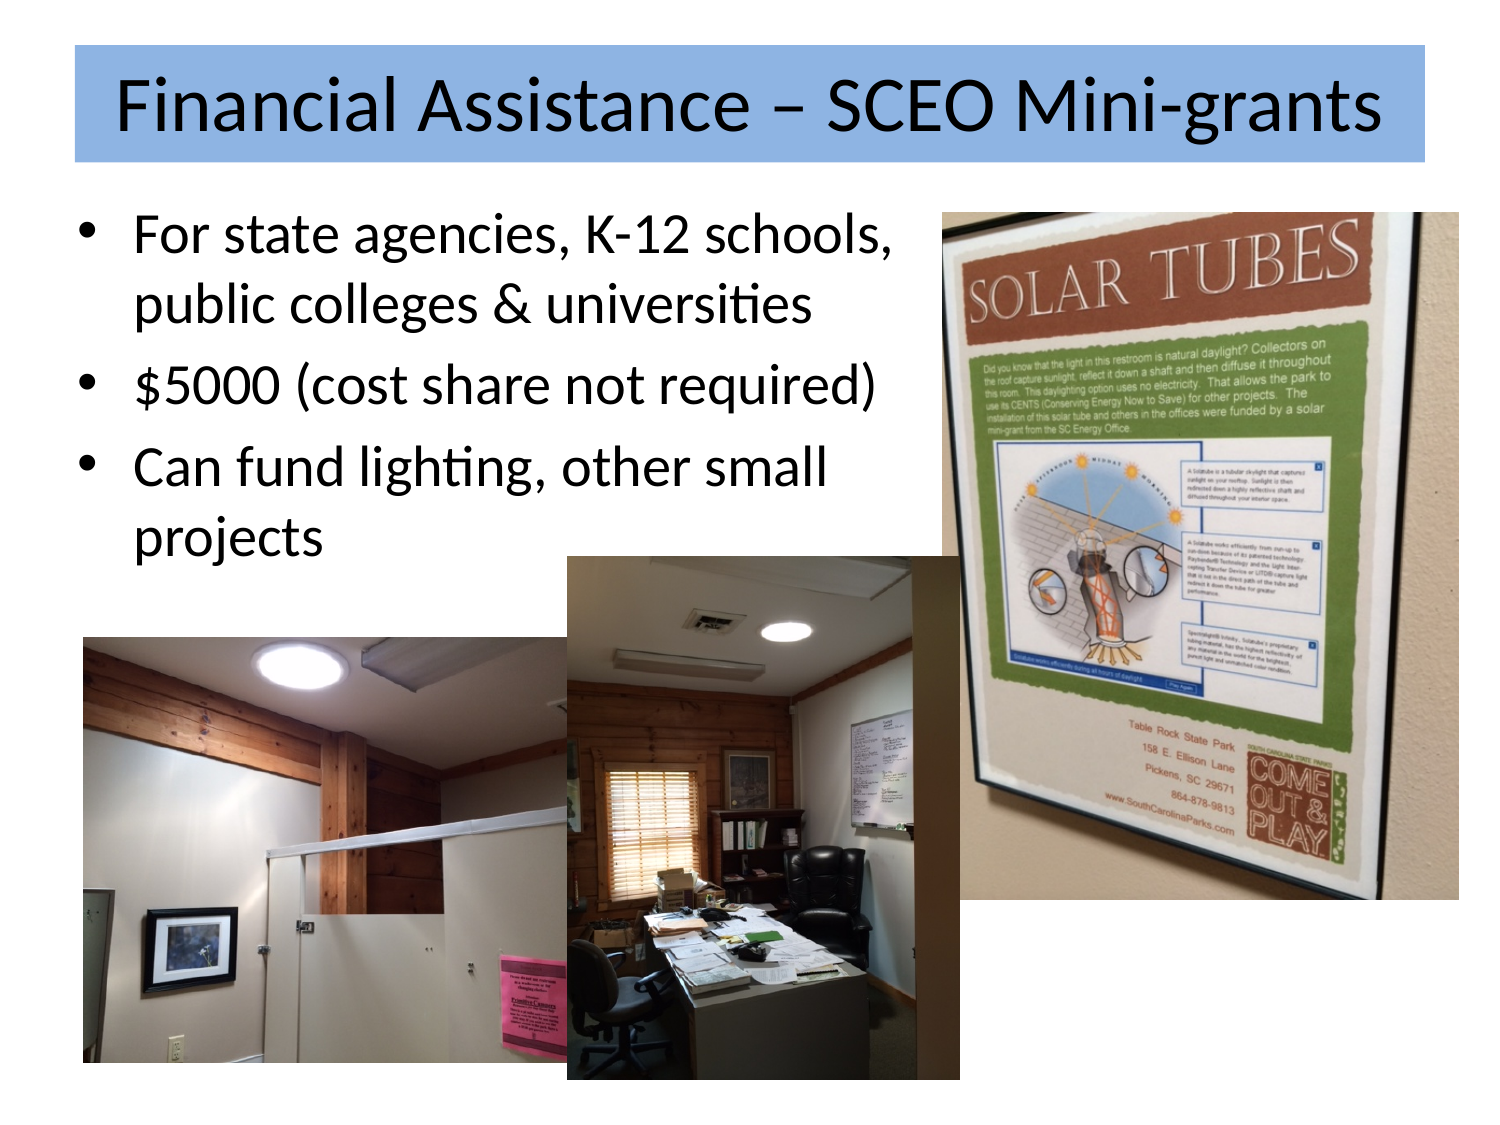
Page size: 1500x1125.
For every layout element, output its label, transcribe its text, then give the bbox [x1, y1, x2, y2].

text_box For state agencies, K-12 schools, public colleges & universities $5000 (cost share not required) Can fund lighting, other small projects [62, 187, 915, 738]
picture [83, 212, 1459, 1080]
text_box Financial Assistance – SCEO Mini-grants [74, 45, 1425, 163]
